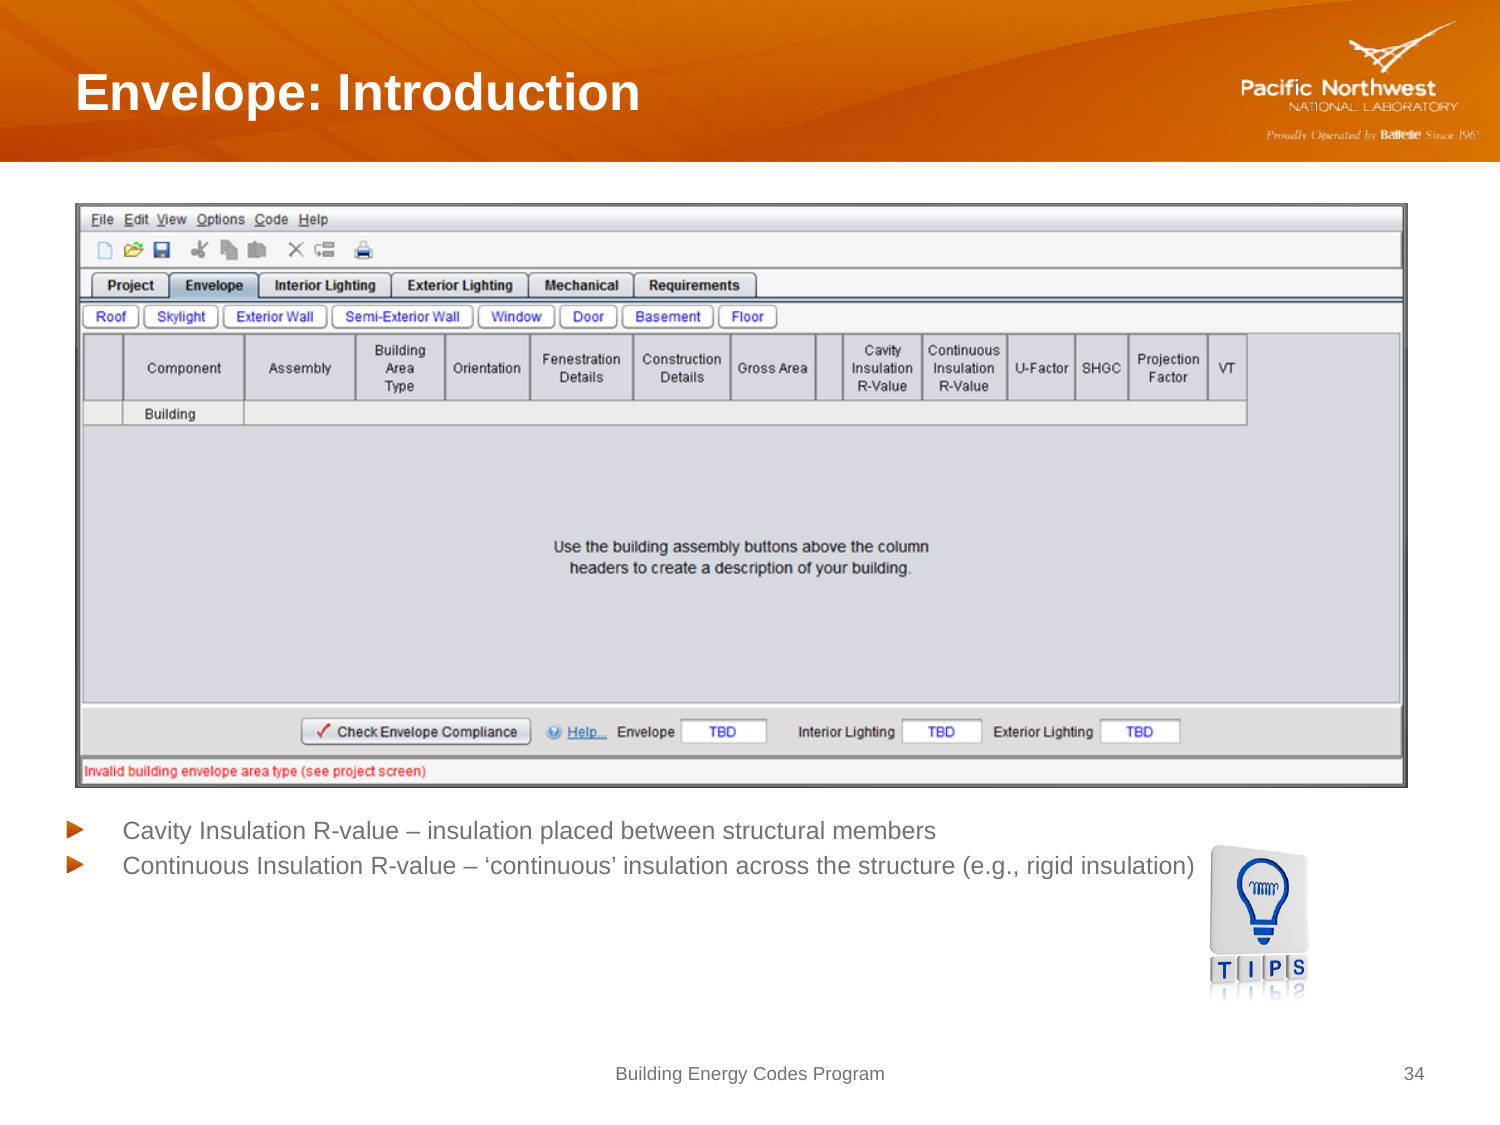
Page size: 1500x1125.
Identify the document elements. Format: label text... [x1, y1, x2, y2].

title Envelope: Introduction [75, 58, 1163, 122]
picture [0, 0, 1500, 161]
picture [75, 202, 1408, 789]
text_box Cavity Insulation R-value – insulation placed between structural members Continuous Insulation R-value – ‘continuous’ insulation across the structure (e.g., rigid insulation) [66, 814, 1319, 915]
slide_number 34 [1074, 1042, 1425, 1103]
picture [66, 855, 84, 874]
footer Building Energy Codes Program [512, 1042, 988, 1103]
picture [1175, 830, 1355, 1010]
picture [66, 820, 84, 839]
